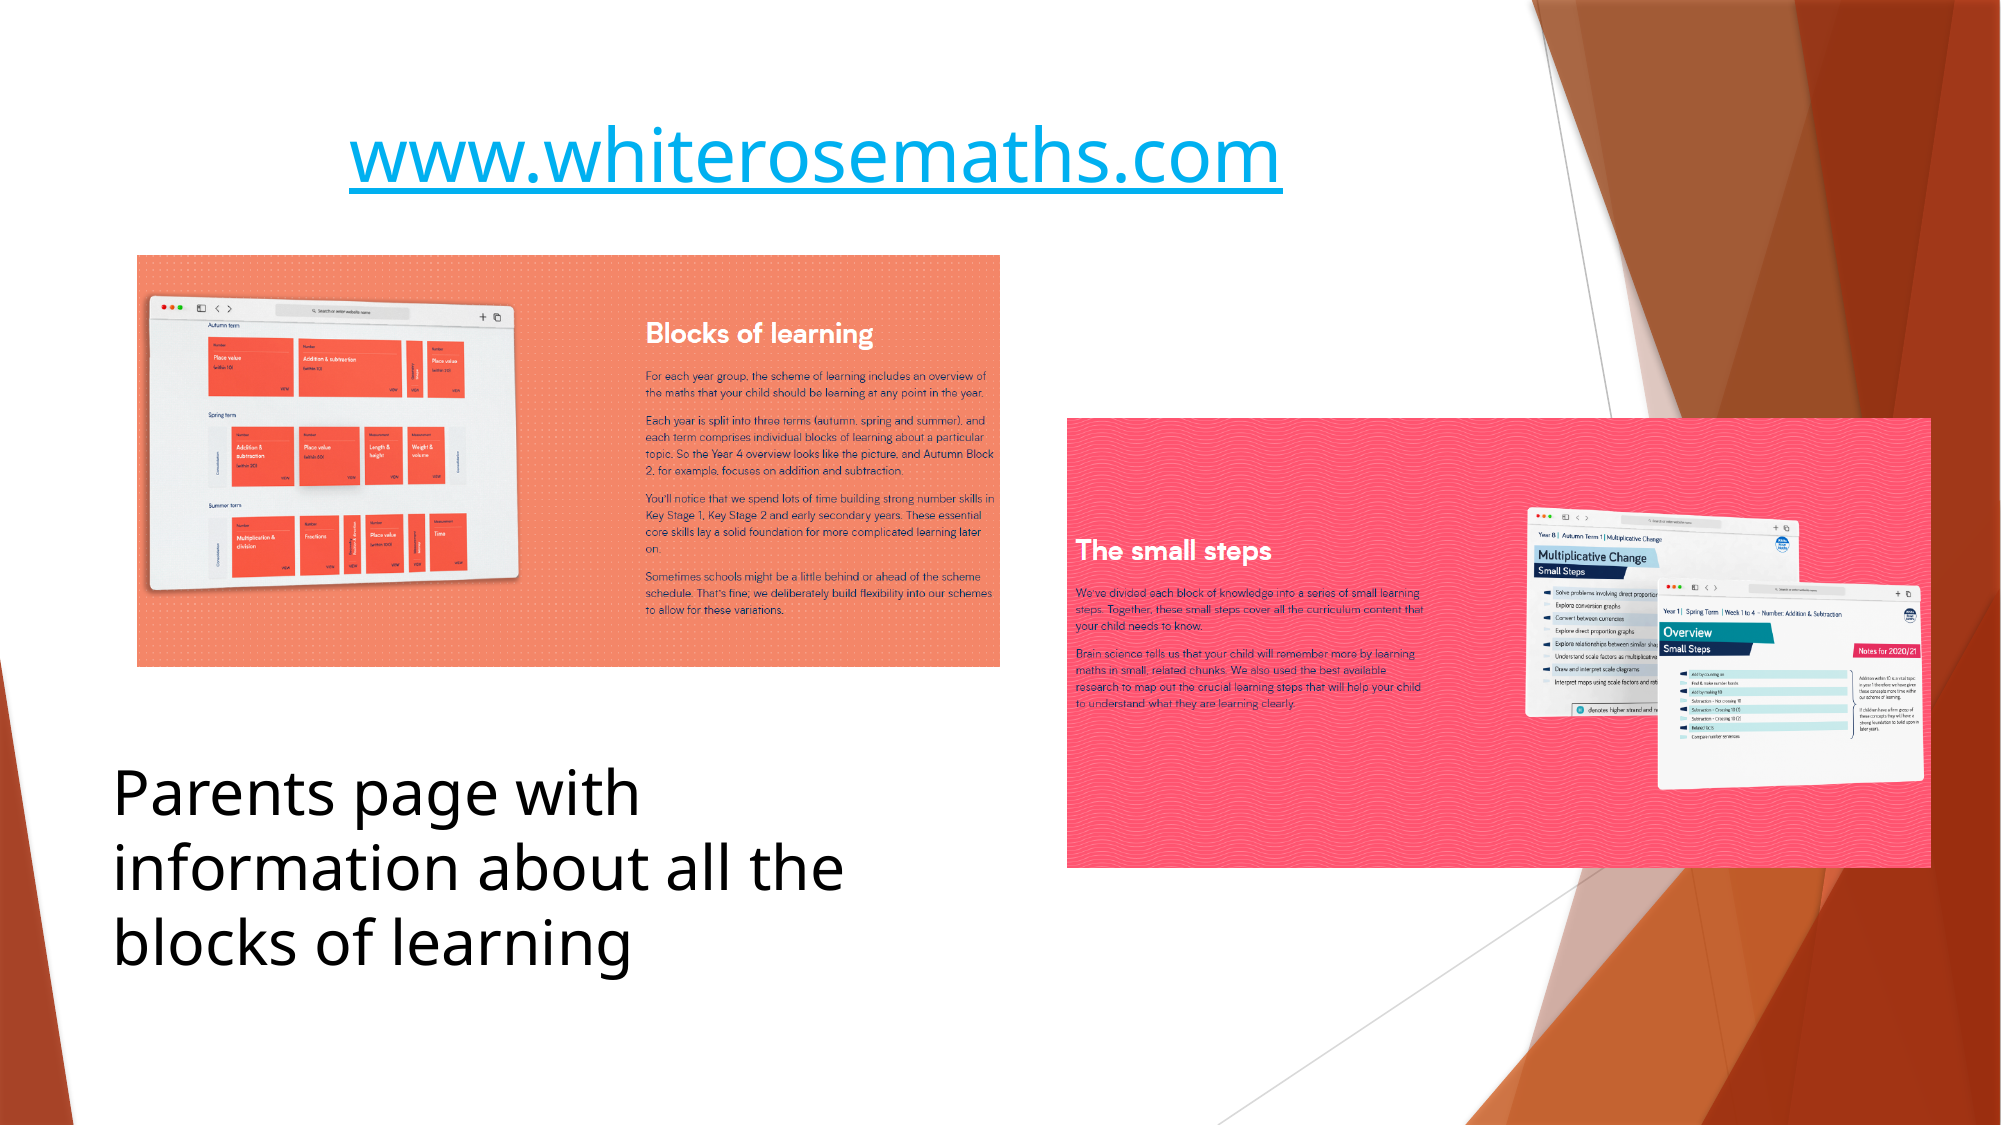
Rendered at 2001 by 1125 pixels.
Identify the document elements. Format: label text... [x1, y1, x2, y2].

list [136, 255, 1001, 667]
title www.whiterosemaths.com [111, 99, 1522, 317]
text_box Parents page with information about all the blocks of learning [97, 745, 1000, 986]
picture [1067, 417, 1931, 869]
